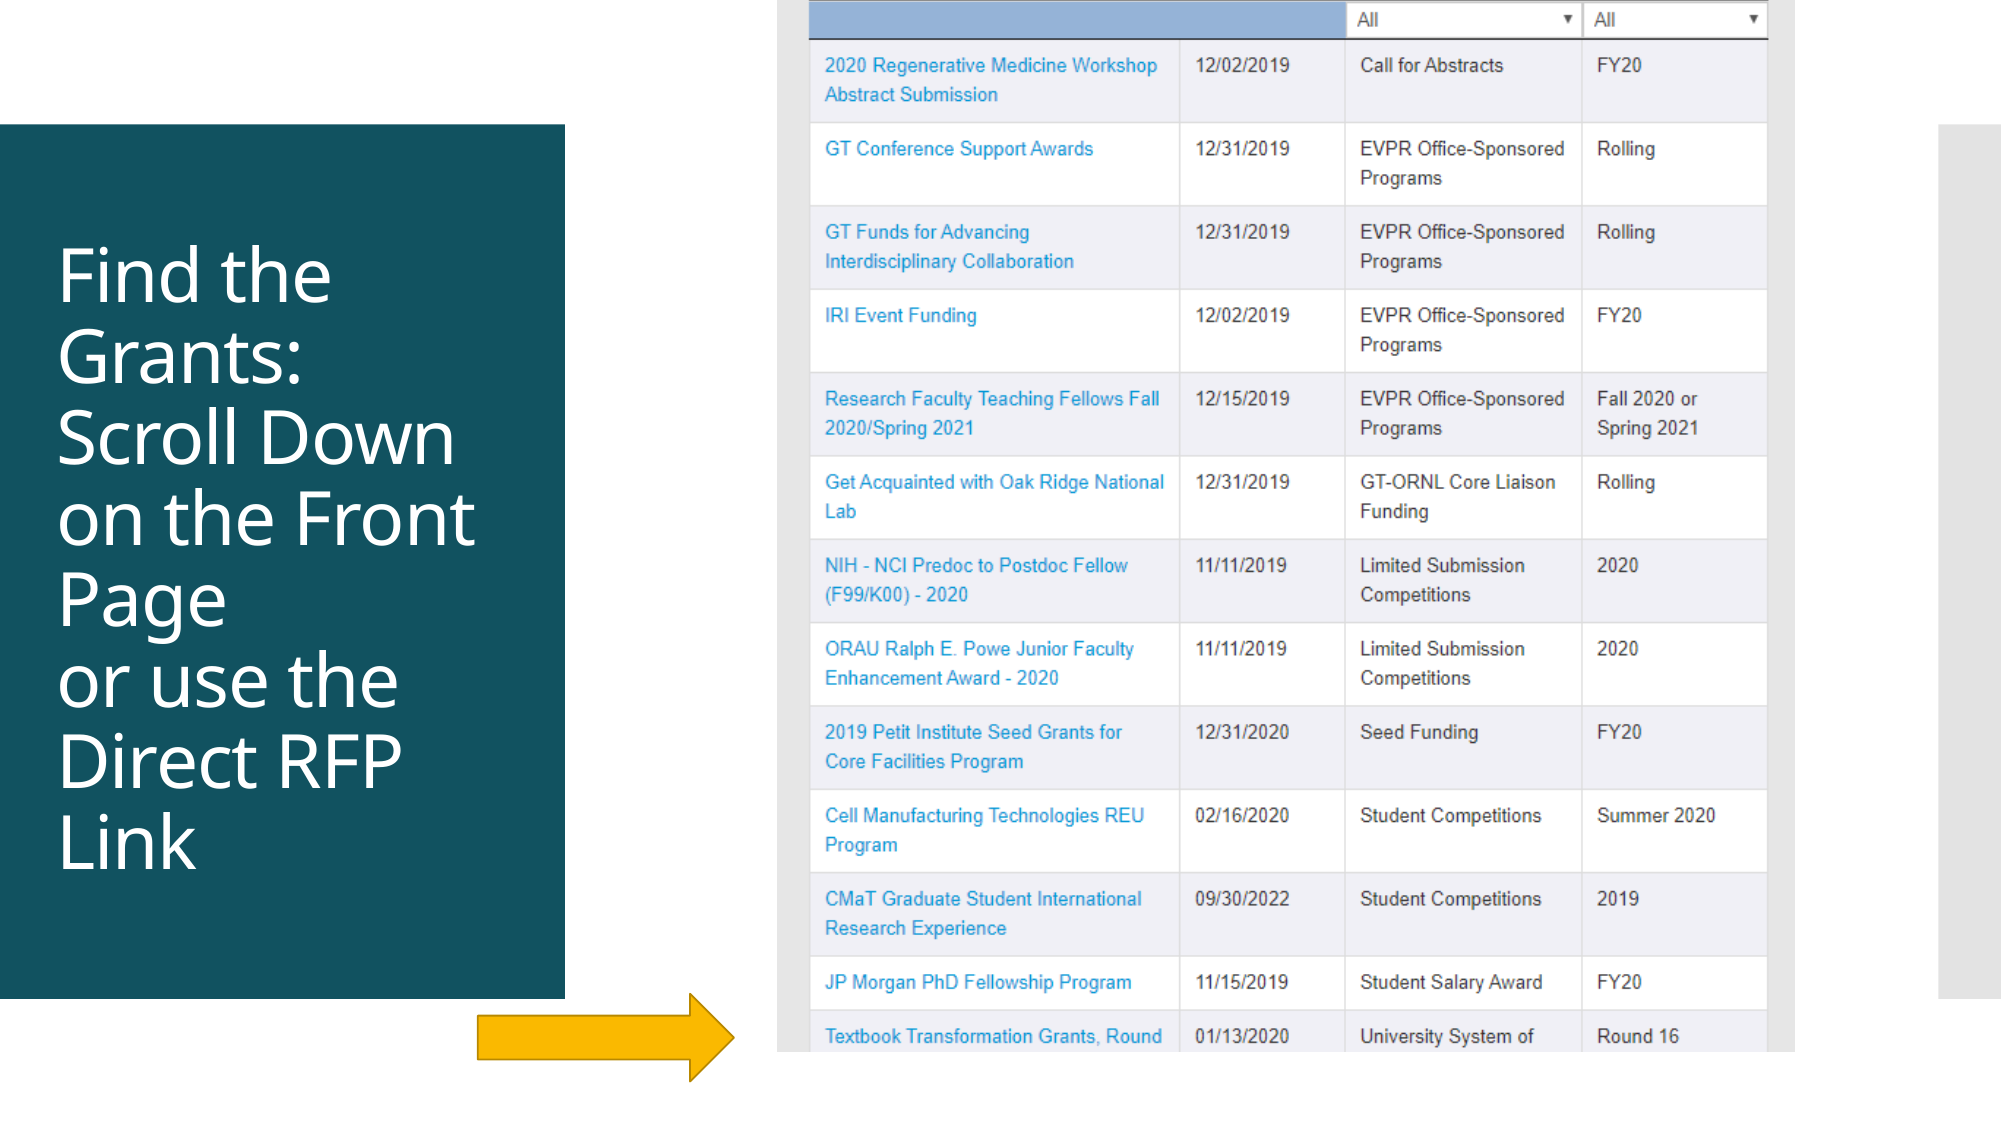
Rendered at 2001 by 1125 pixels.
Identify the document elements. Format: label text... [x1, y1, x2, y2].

picture [776, 0, 1795, 1052]
text_box [476, 992, 735, 1083]
title Find the Grants: Scroll Down on the Front Page or use the Direct RFP Link [41, 184, 525, 940]
